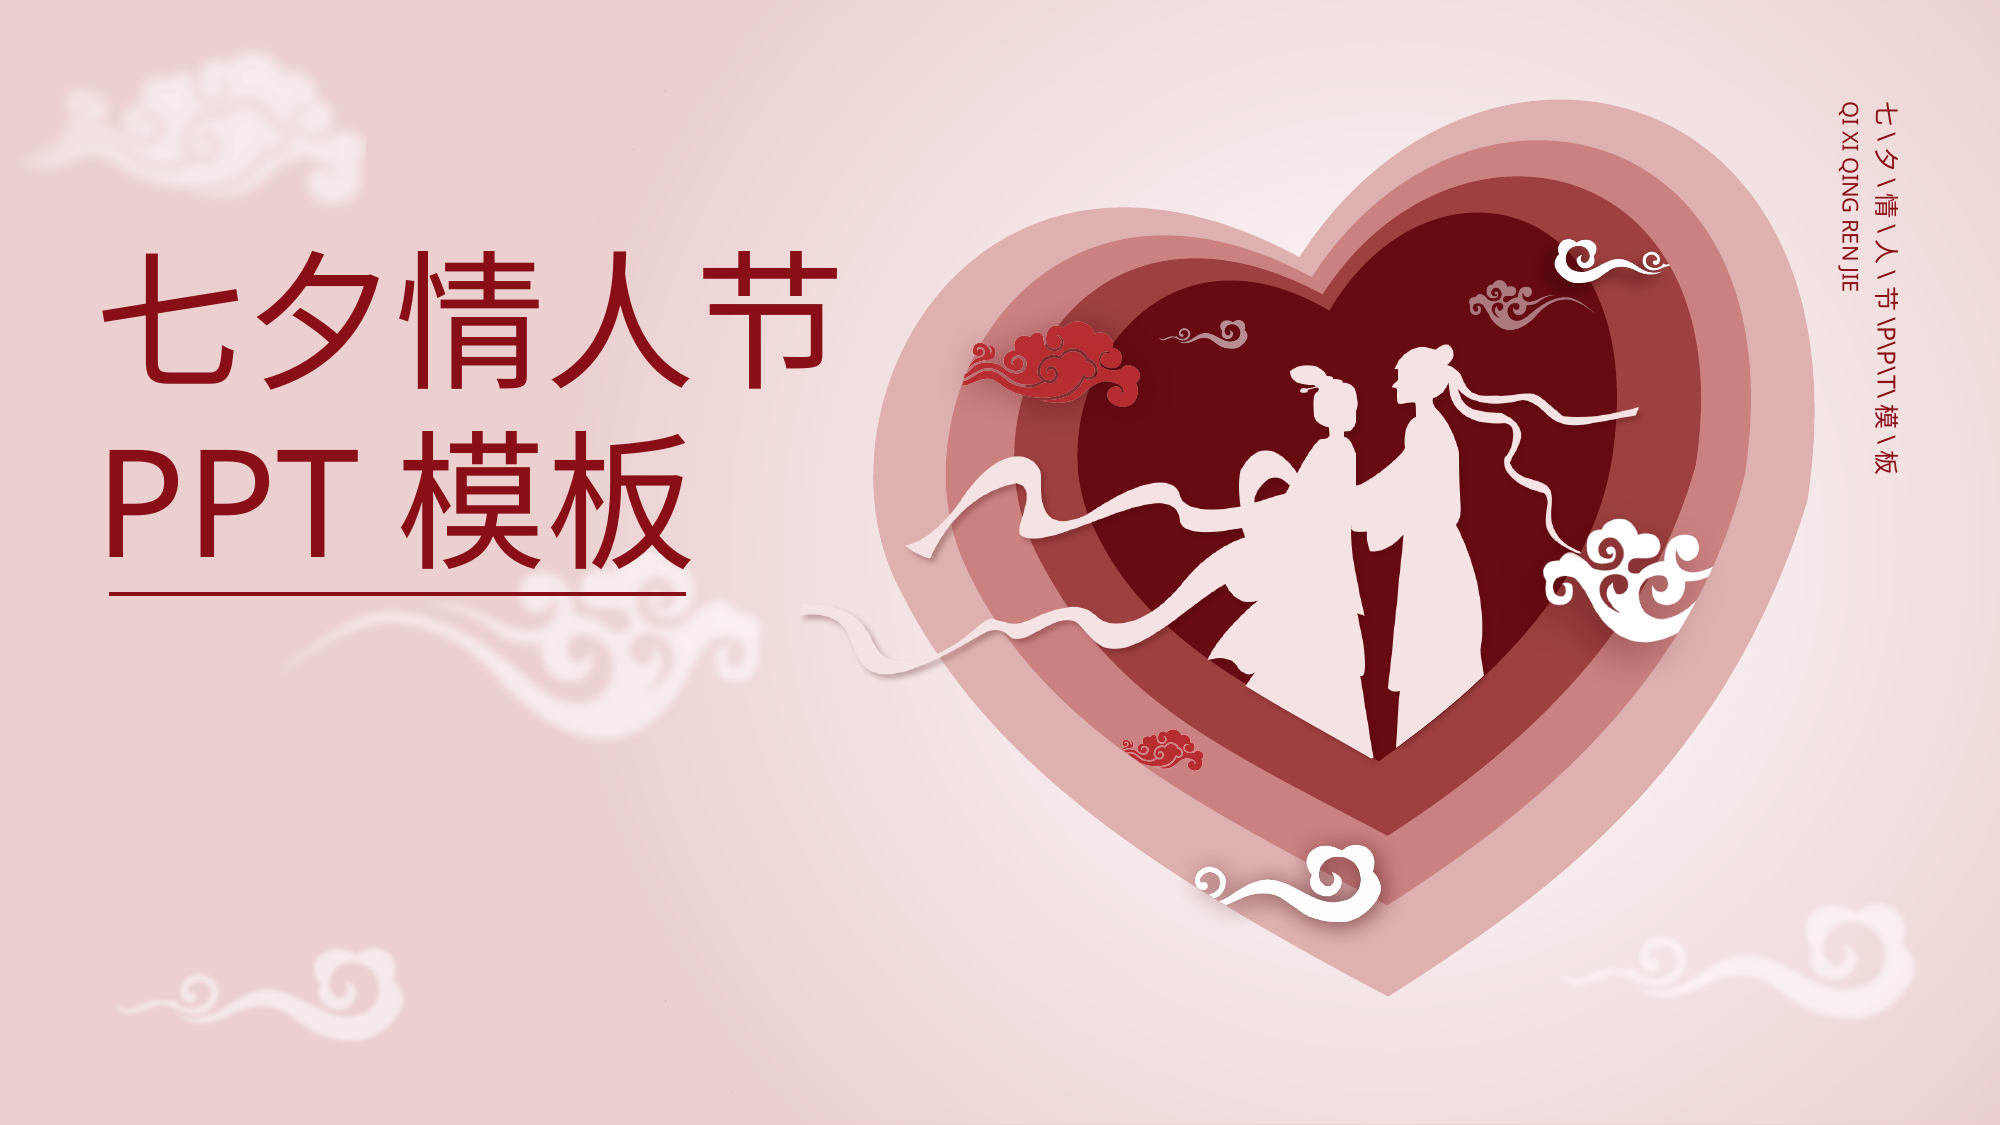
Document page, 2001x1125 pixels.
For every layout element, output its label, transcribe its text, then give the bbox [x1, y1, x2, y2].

picture [534, 0, 2000, 1124]
text_box 七夕情人节 PPT模板 [95, 227, 1158, 592]
text_box 七\夕\情\人\节\P\P\T\模\板 [1872, 101, 1903, 840]
picture [1506, 623, 1642, 761]
text_box QI XI QING REN JIE [1834, 101, 1865, 497]
